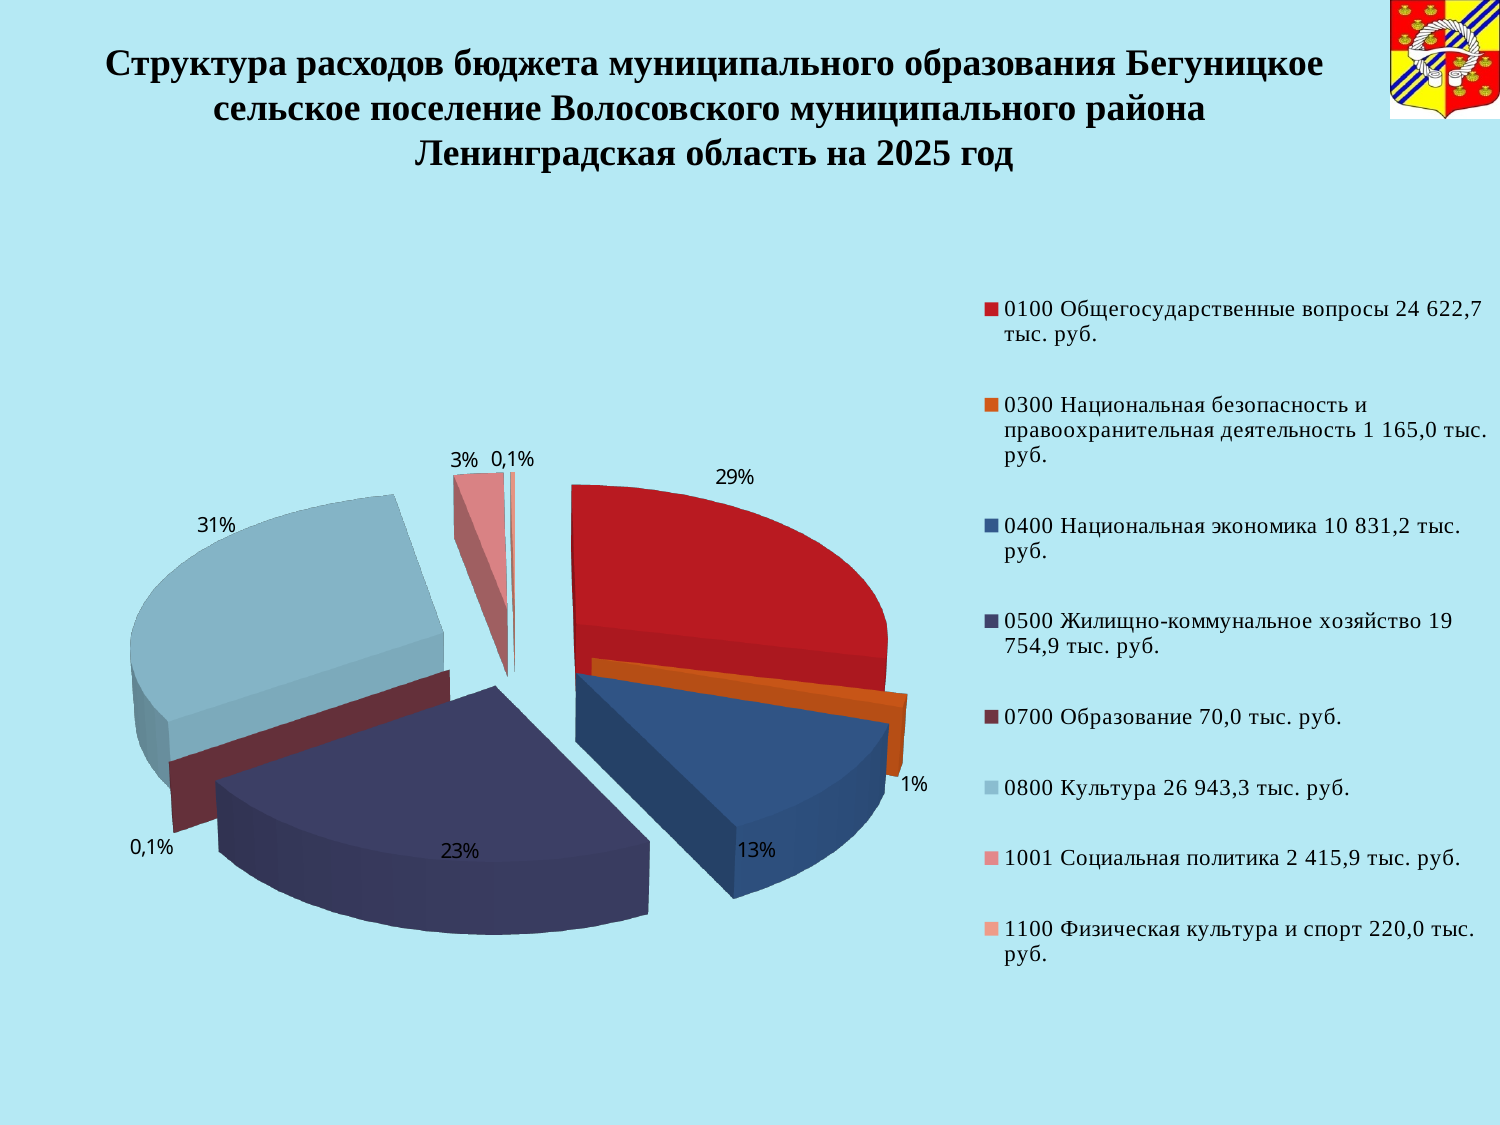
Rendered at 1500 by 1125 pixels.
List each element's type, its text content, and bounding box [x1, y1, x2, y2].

title Структура расходов бюджета муниципального образования Бегуницкое сельское поселение Волосовского муниципального района Ленинградская область на 2025 год [53, 30, 1376, 173]
picture [1390, 0, 1500, 119]
chart [76, 195, 1500, 1107]
